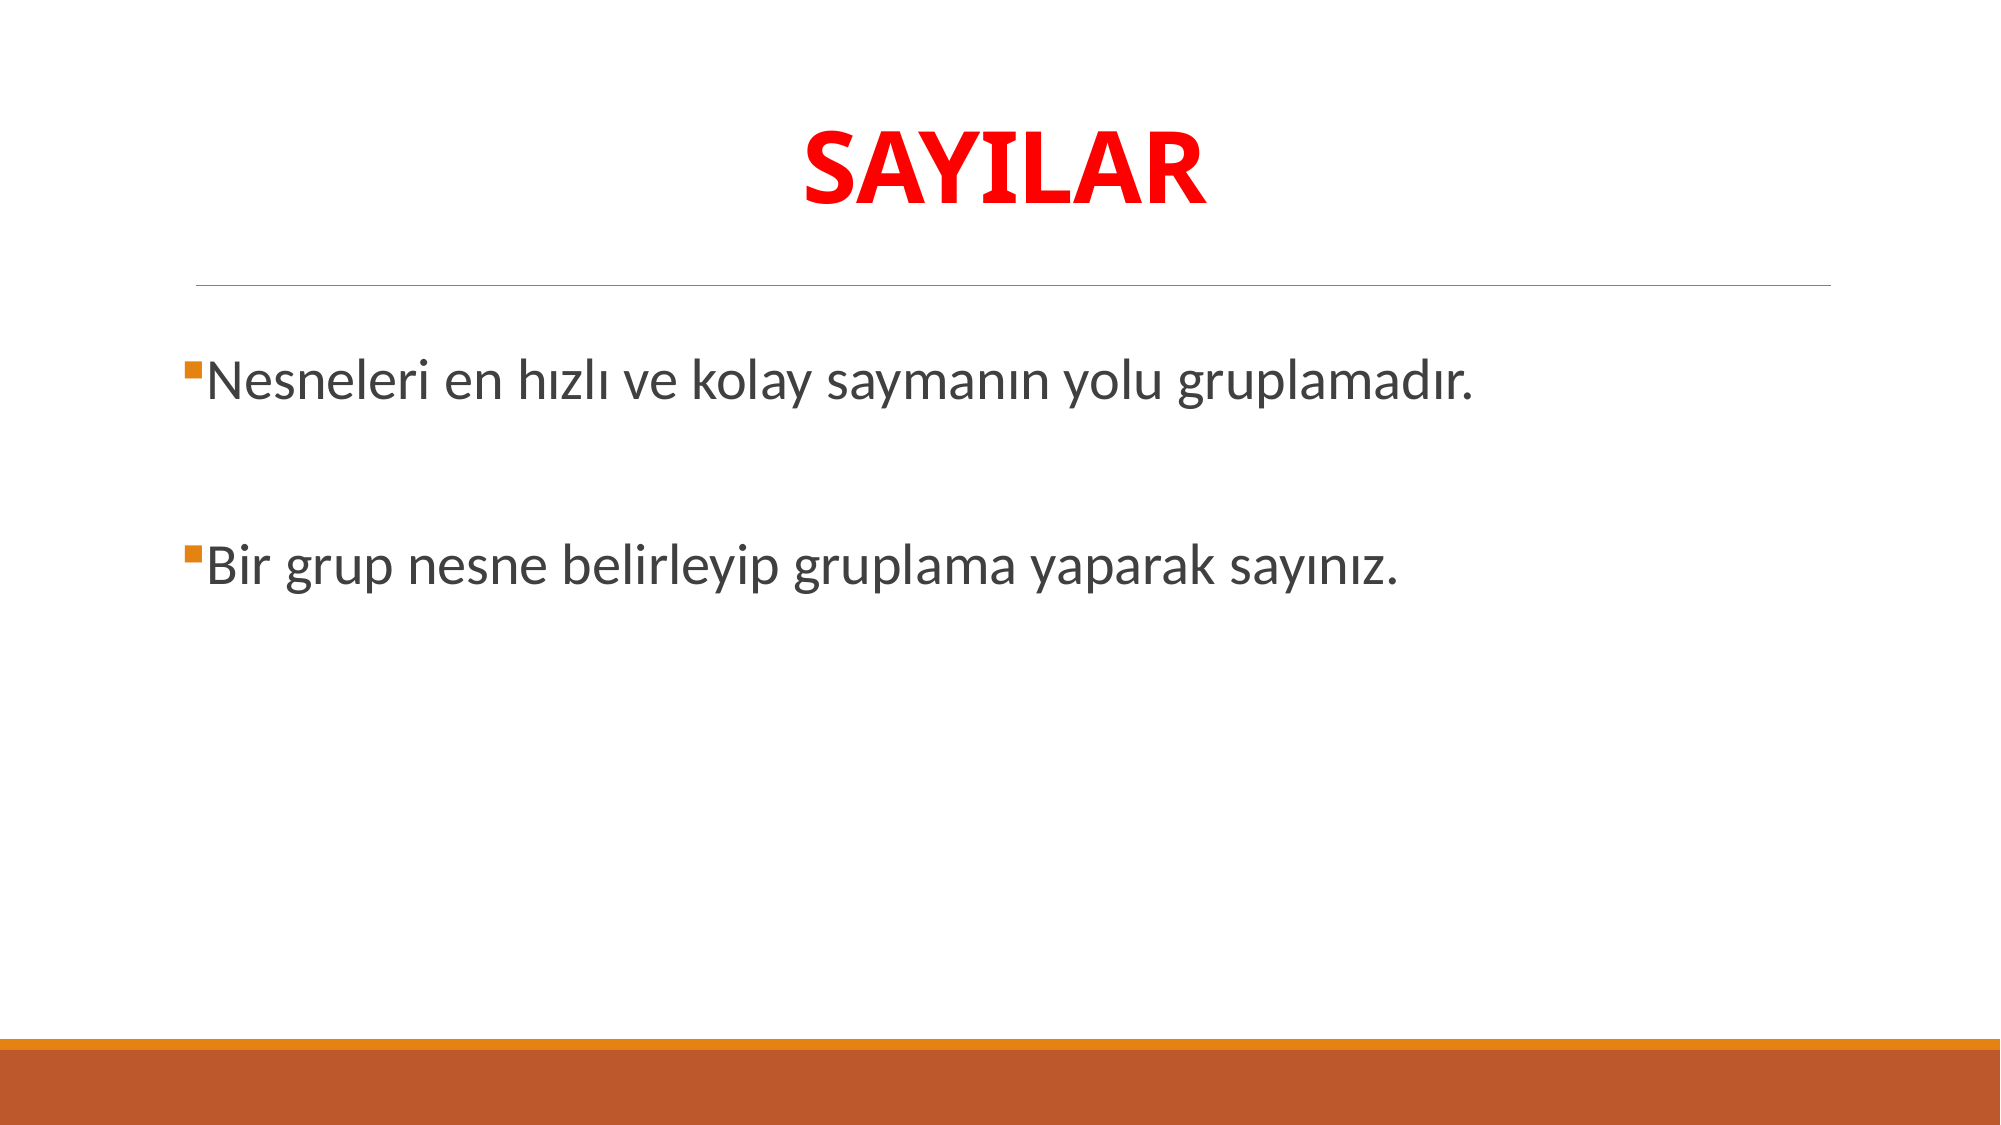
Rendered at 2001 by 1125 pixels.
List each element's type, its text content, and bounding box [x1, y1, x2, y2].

title SAYILAR [180, 47, 1830, 232]
list Nesneleri en hızlı ve kolay saymanın yolu gruplamadır. Bir grup nesne belirleyip gruplama yaparak sayınız. [180, 263, 1830, 963]
